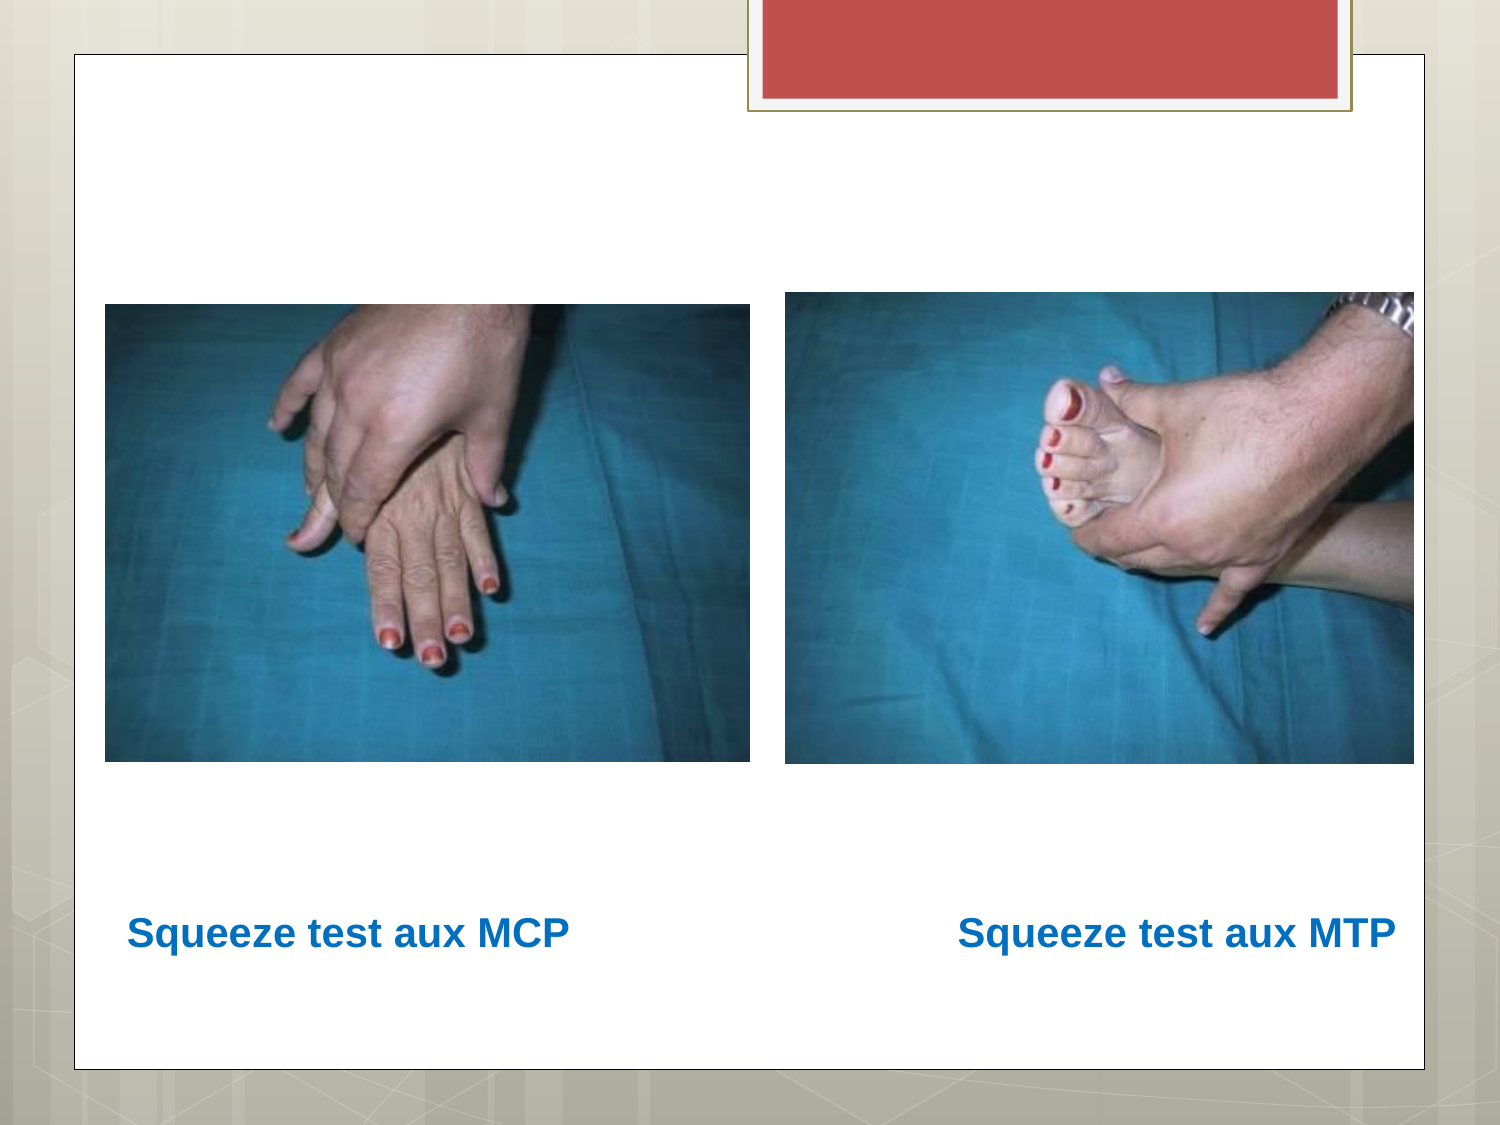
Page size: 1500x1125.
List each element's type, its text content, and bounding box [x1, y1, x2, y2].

text_box Squeeze test aux MCP [124, 903, 572, 956]
picture [105, 304, 751, 762]
picture [784, 292, 1414, 764]
text_box Squeeze test aux MTP [955, 903, 1398, 956]
